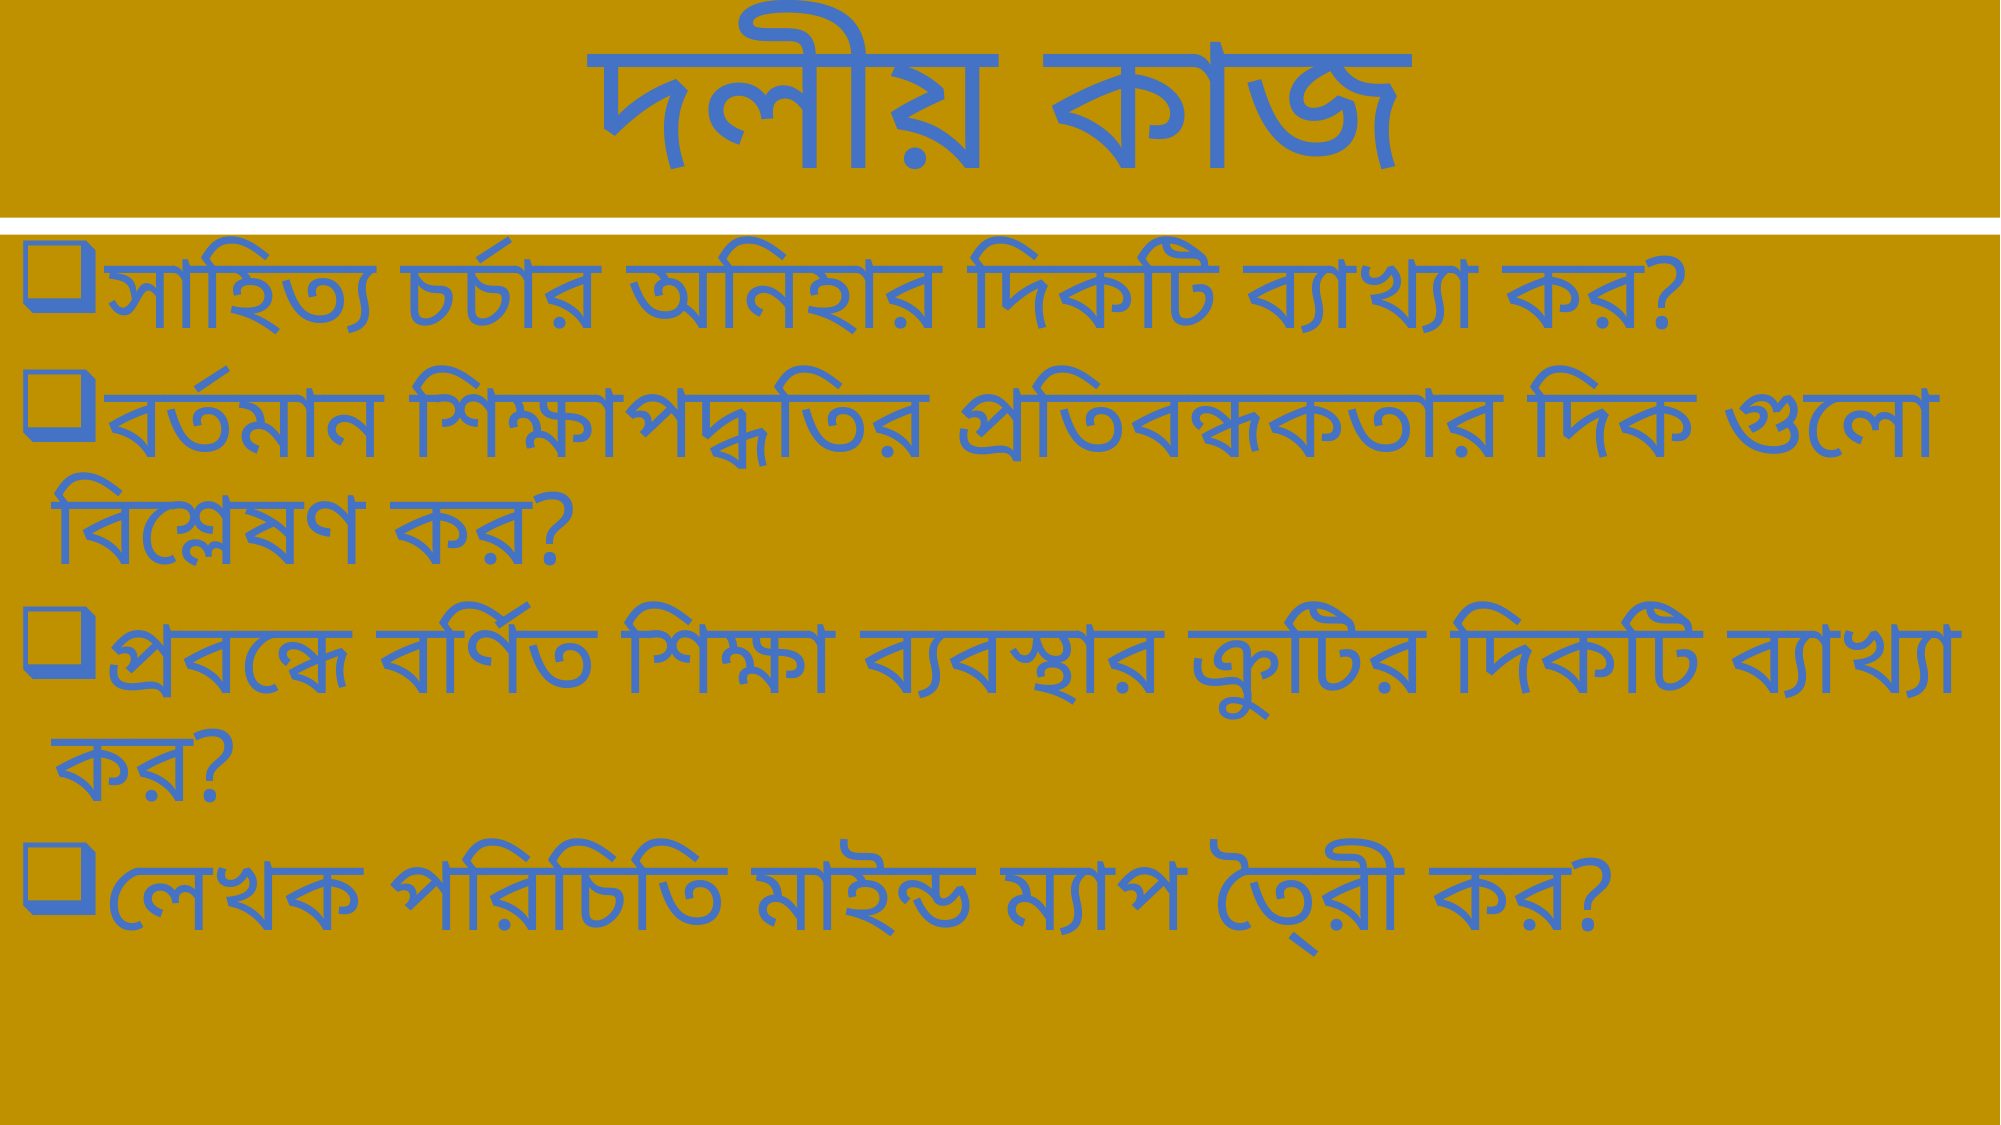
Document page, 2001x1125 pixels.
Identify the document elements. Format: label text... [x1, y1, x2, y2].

title দলীয় কাজ [0, 0, 2000, 218]
list সাহিত্য চর্চার অনিহার দিকটি ব্যাখ্যা কর? বর্তমান শিক্ষাপদ্ধতির প্রতিবন্ধকতার দিক গুলো বিশ্লেষণ কর? প্রবন্ধে বর্ণিত শিক্ষা ব্যবস্থার ক্রুটির দিকটি ব্যাখ্যা কর? লেখক পরিচিতি মাইন্ড ম্যাপ তৈ্রী কর? [0, 234, 2000, 1125]
